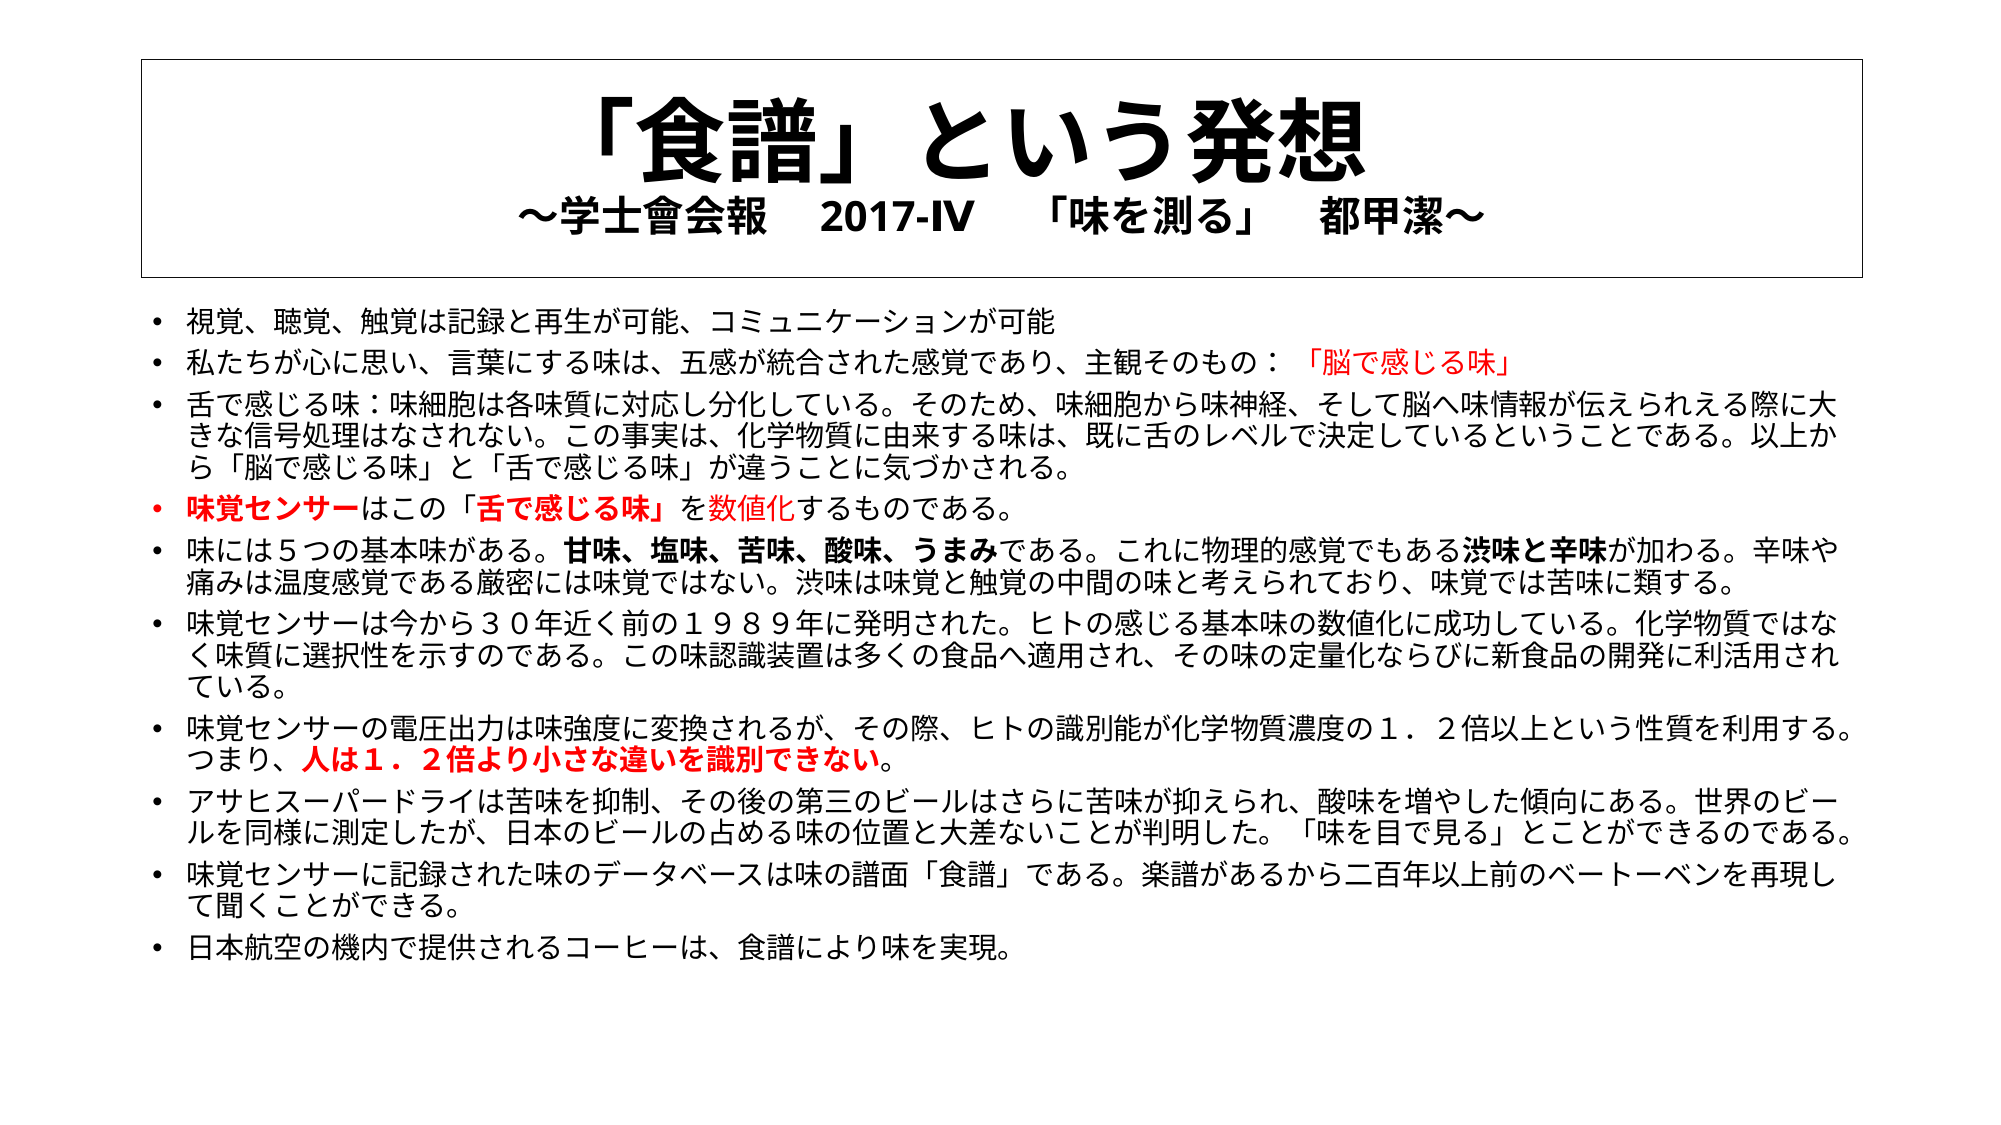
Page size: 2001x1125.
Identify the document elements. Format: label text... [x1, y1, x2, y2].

title 「食譜」という発想 ～学士會会報 2017-Ⅳ 「味を測る」 都甲潔～ [141, 59, 1863, 278]
list 視覚、聴覚、触覚は記録と再生が可能、コミュニケーションが可能 私たちが心に思い、言葉にする味は、五感が統合された感覚であり、主観そのもの： 「脳で感じる味」 舌で感じる味：味細胞は各味質に対応し分化している。そのため、味細胞から味神経、そして脳へ味情報が伝えられえる際に大きな信号処理はなされない。この事実は、化学物質に由来する味は、既に舌のレベルで決定しているということである。以上から「脳で感じる味」と「舌で感じる味」が違うことに気づかされる。 味覚センサーはこの「舌で感じる味」を数値化するものである。 味には５つの基本味がある。甘味、塩味、苦味、酸味、うまみである。これに物理的感覚でもある渋味と辛味が加わる。辛味や痛みは温度感覚である厳密には味覚ではない。渋味は味覚と触覚の中間の味と考えられており、味覚では苦味に類する。 味覚センサーは今から３０年近く前の１９８９年に発明された。ヒトの感じる基本味の数値化に成功している。化学物質ではなく味質に選択性を示すのである。この味認識装置は多くの食品へ適用され、その味の定量化ならびに新食品の開発に利活用されている。 味覚センサーの電圧出力は味強度に変換されるが、その際、ヒトの識別能が化学物質濃度の１．２倍以上という性質を利用する。つまり、人は１．２倍より小さな違いを識別できない。 アサヒスーパードライは苦味を抑制、その後の第三のビールはさらに苦味が抑えられ、酸味を増やした傾向にある。世界のビールを同様に測定したが、日本のビールの占める味の位置と大差ないことが判明した。「味を目で見る」とことができるのである。 味覚センサーに記録された味のデータベースは味の譜面「食譜」である。楽譜があるから二百年以上前のベートーベンを再現して聞くことができる。 日本航空の機内で提供されるコーヒーは、食譜により味を実現。 [137, 299, 1863, 1014]
